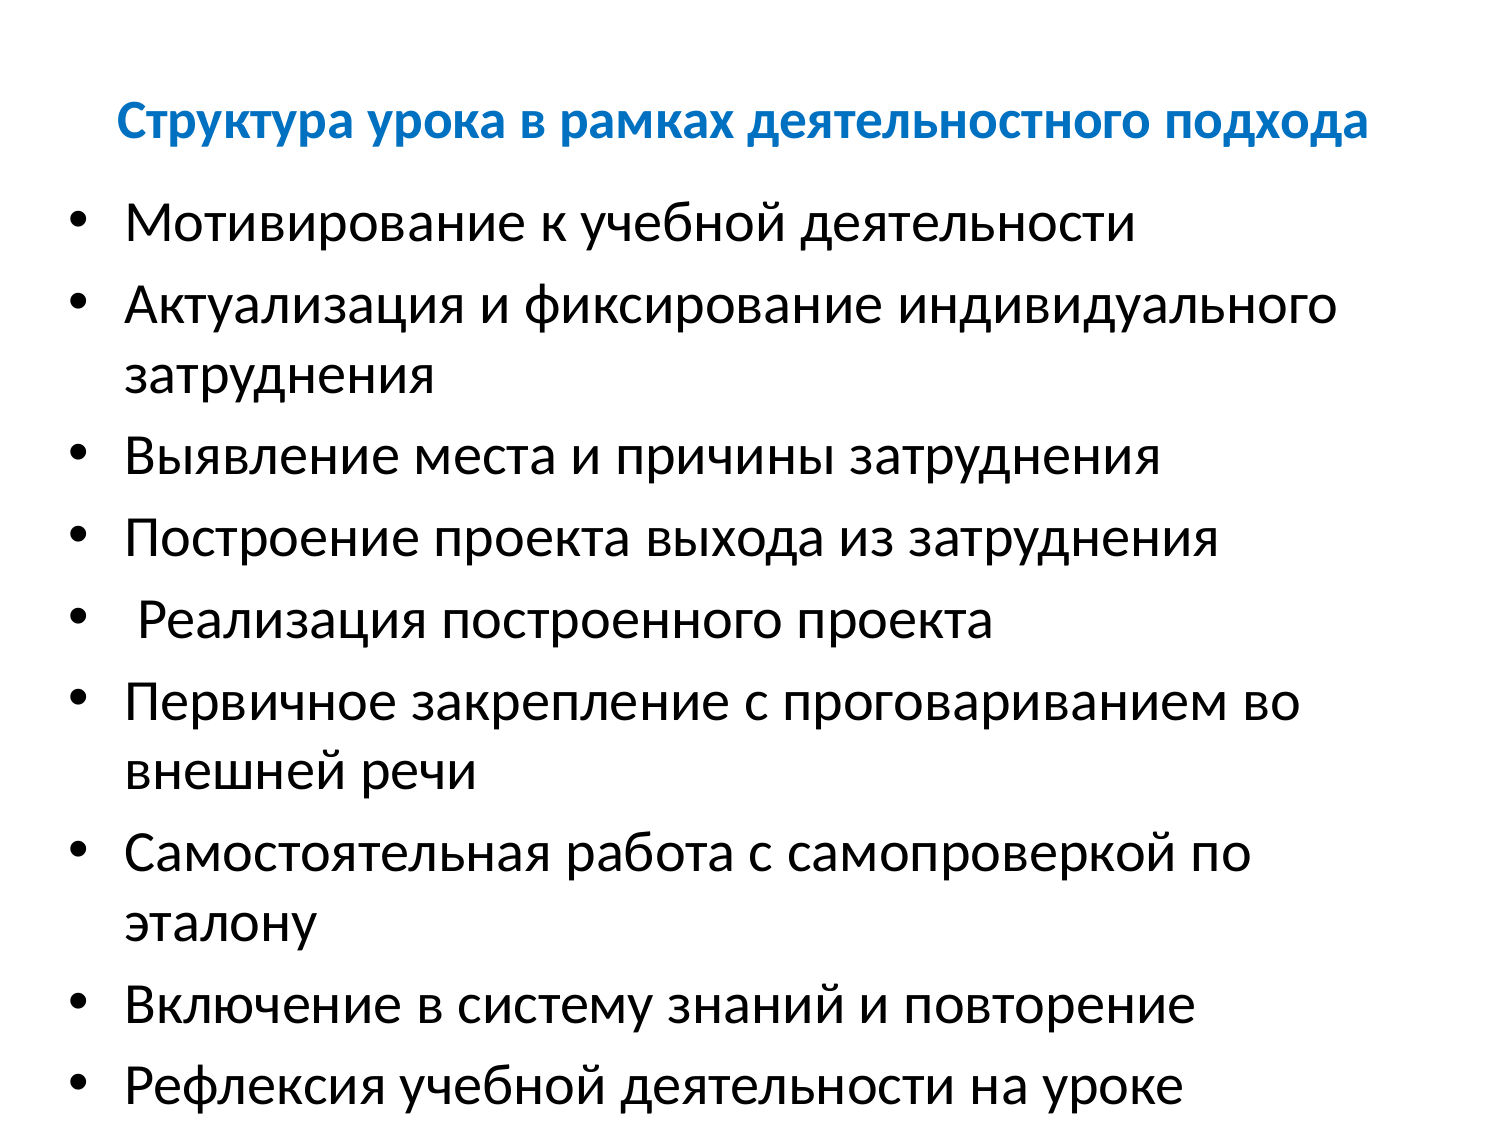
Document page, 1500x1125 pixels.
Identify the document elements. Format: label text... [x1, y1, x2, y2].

title Структура урока в рамках деятельностного подхода [75, 45, 1425, 175]
list Мотивирование к учебной деятельности Актуализация и фиксирование индивидуального затруднения Выявление места и причины затруднения Построение проекта выхода из затруднения Реализация построенного проекта Первичное закрепление с проговариванием во внешней речи Самостоятельная работа с самопроверкой по эталону Включение в систему знаний и повторение Рефлексия учебной деятельности на уроке [53, 175, 1471, 988]
